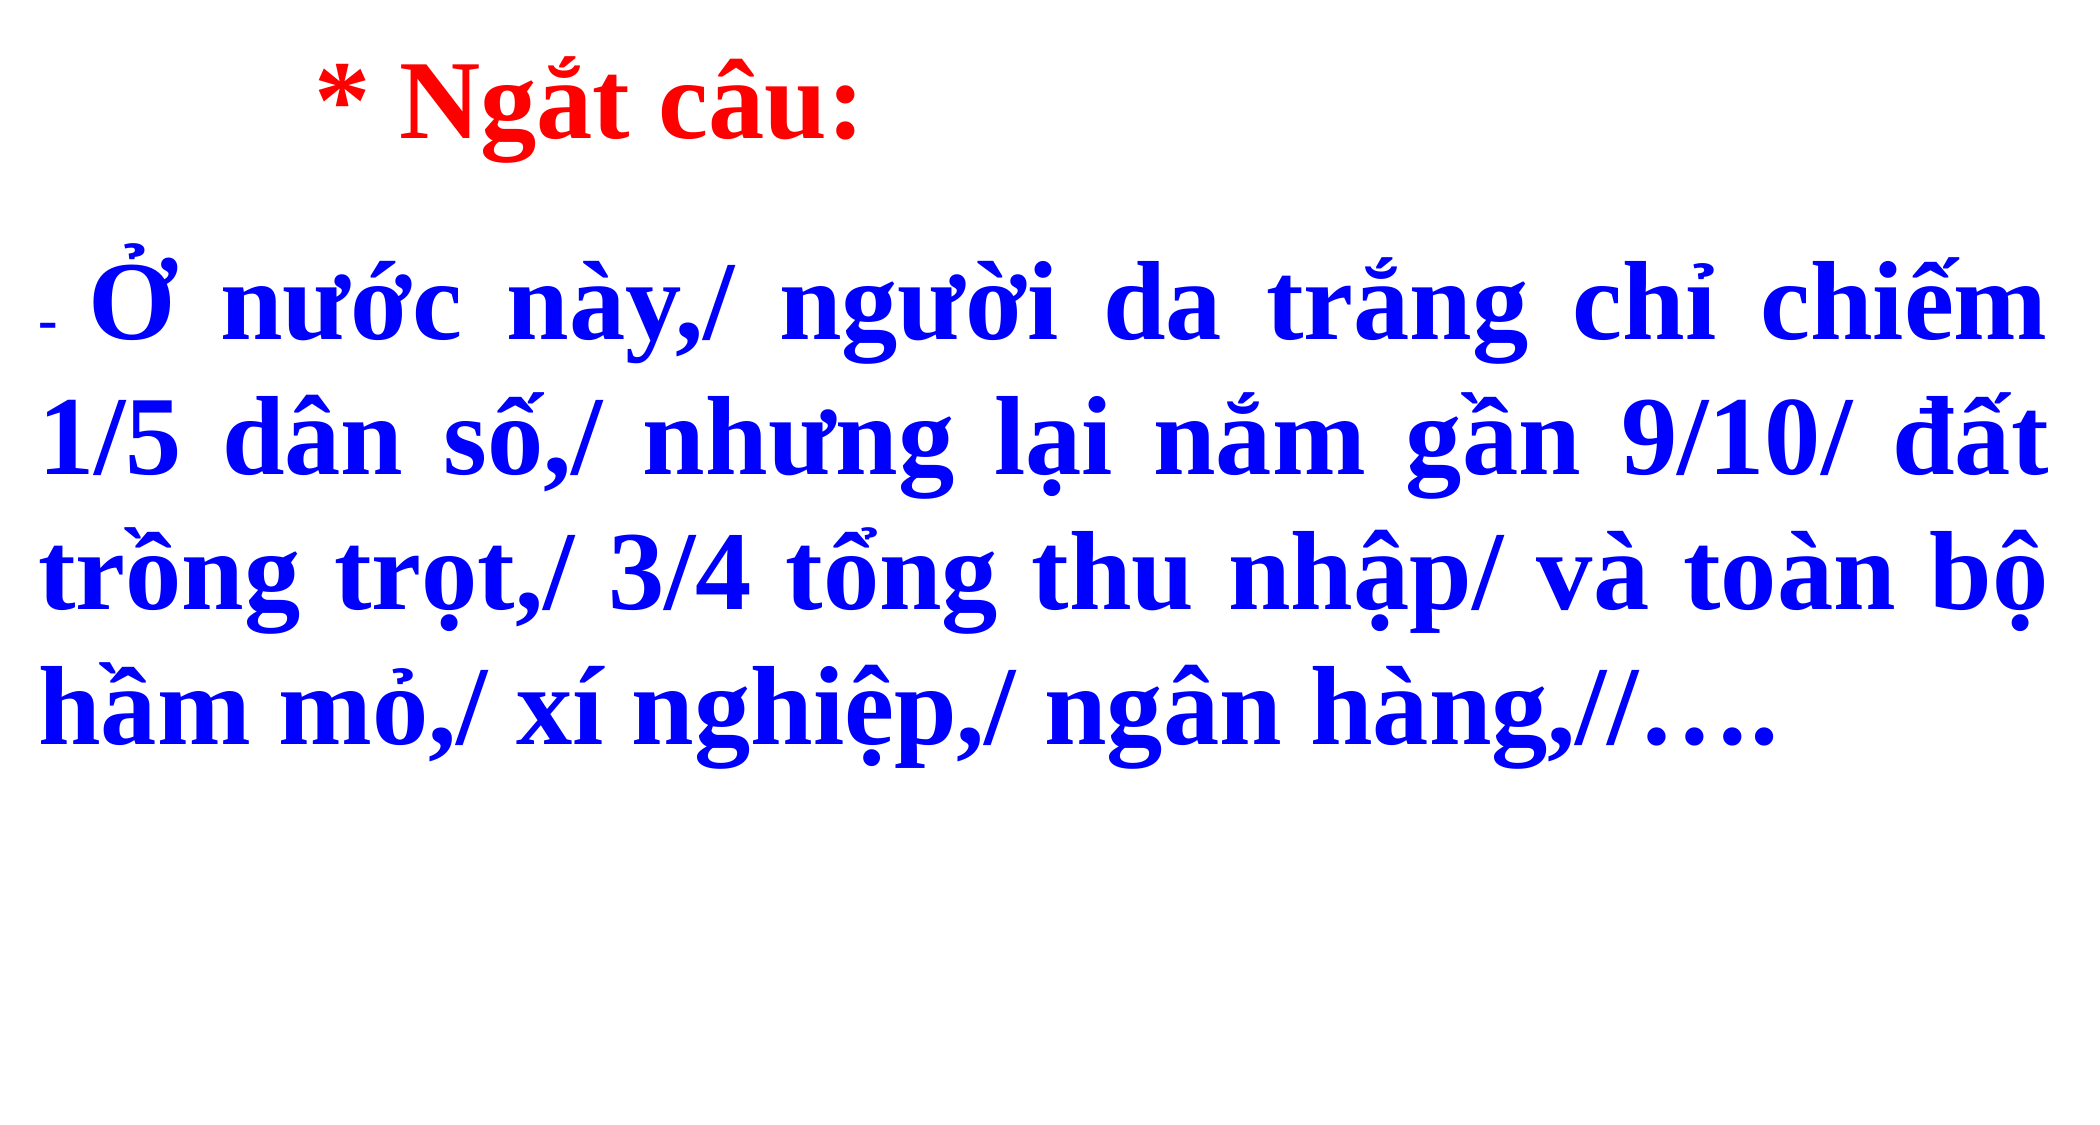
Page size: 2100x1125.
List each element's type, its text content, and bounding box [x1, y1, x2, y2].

text_box - Ở nước này,/ người da trắng chỉ chiếm 1/5 dân số,/ nhưng lại nắm gần 9/10/ đất trồng trọt,/ 3/4 tổng thu nhập/ và toàn bộ hầm mỏ,/ xí nghiệp,/ ngân hàng,//…. [23, 219, 2065, 774]
text_box * Ngắt câu: [300, 18, 1365, 169]
